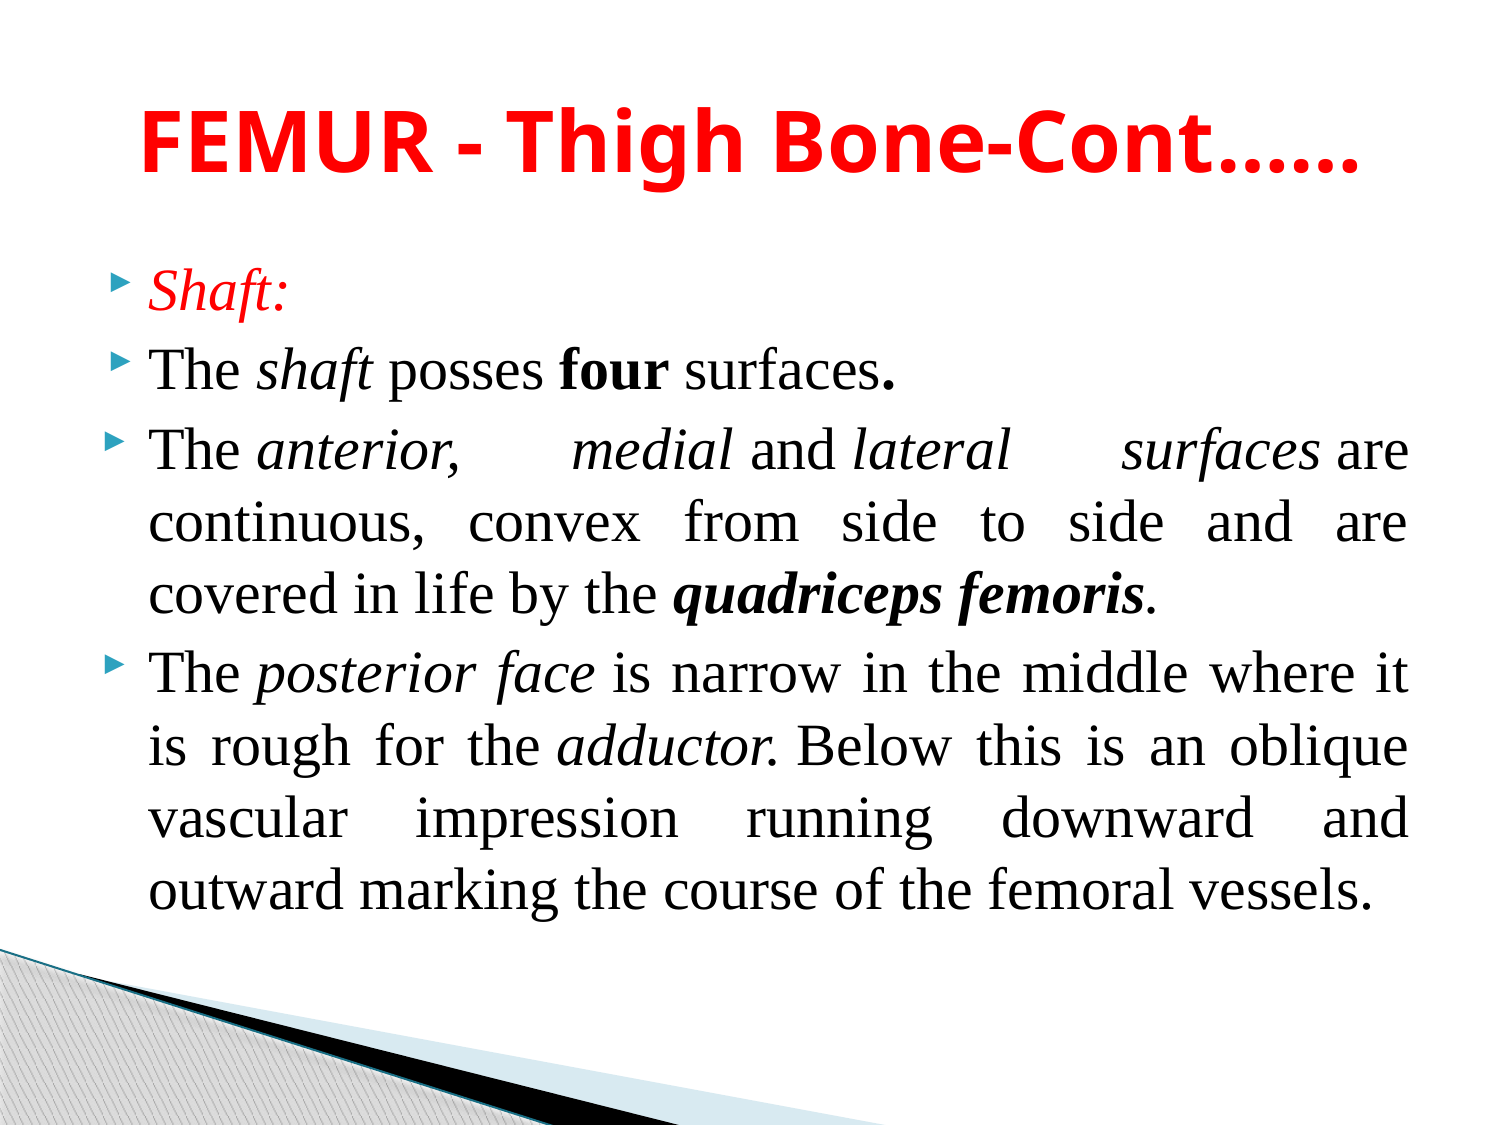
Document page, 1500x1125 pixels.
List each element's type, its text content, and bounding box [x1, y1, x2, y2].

title FEMUR - Thigh Bone-Cont…… [75, 45, 1425, 233]
list Shaft: The shaft posses four surfaces. The anterior, medial and lateral surfaces are continuous, convex from side to side and are covered in life by the quadriceps femoris. The posterior face is narrow in the middle where it is rough for the adductor. Below this is an oblique vascular impression running downward and outward marking the course of the femoral vessels. [75, 243, 1425, 986]
